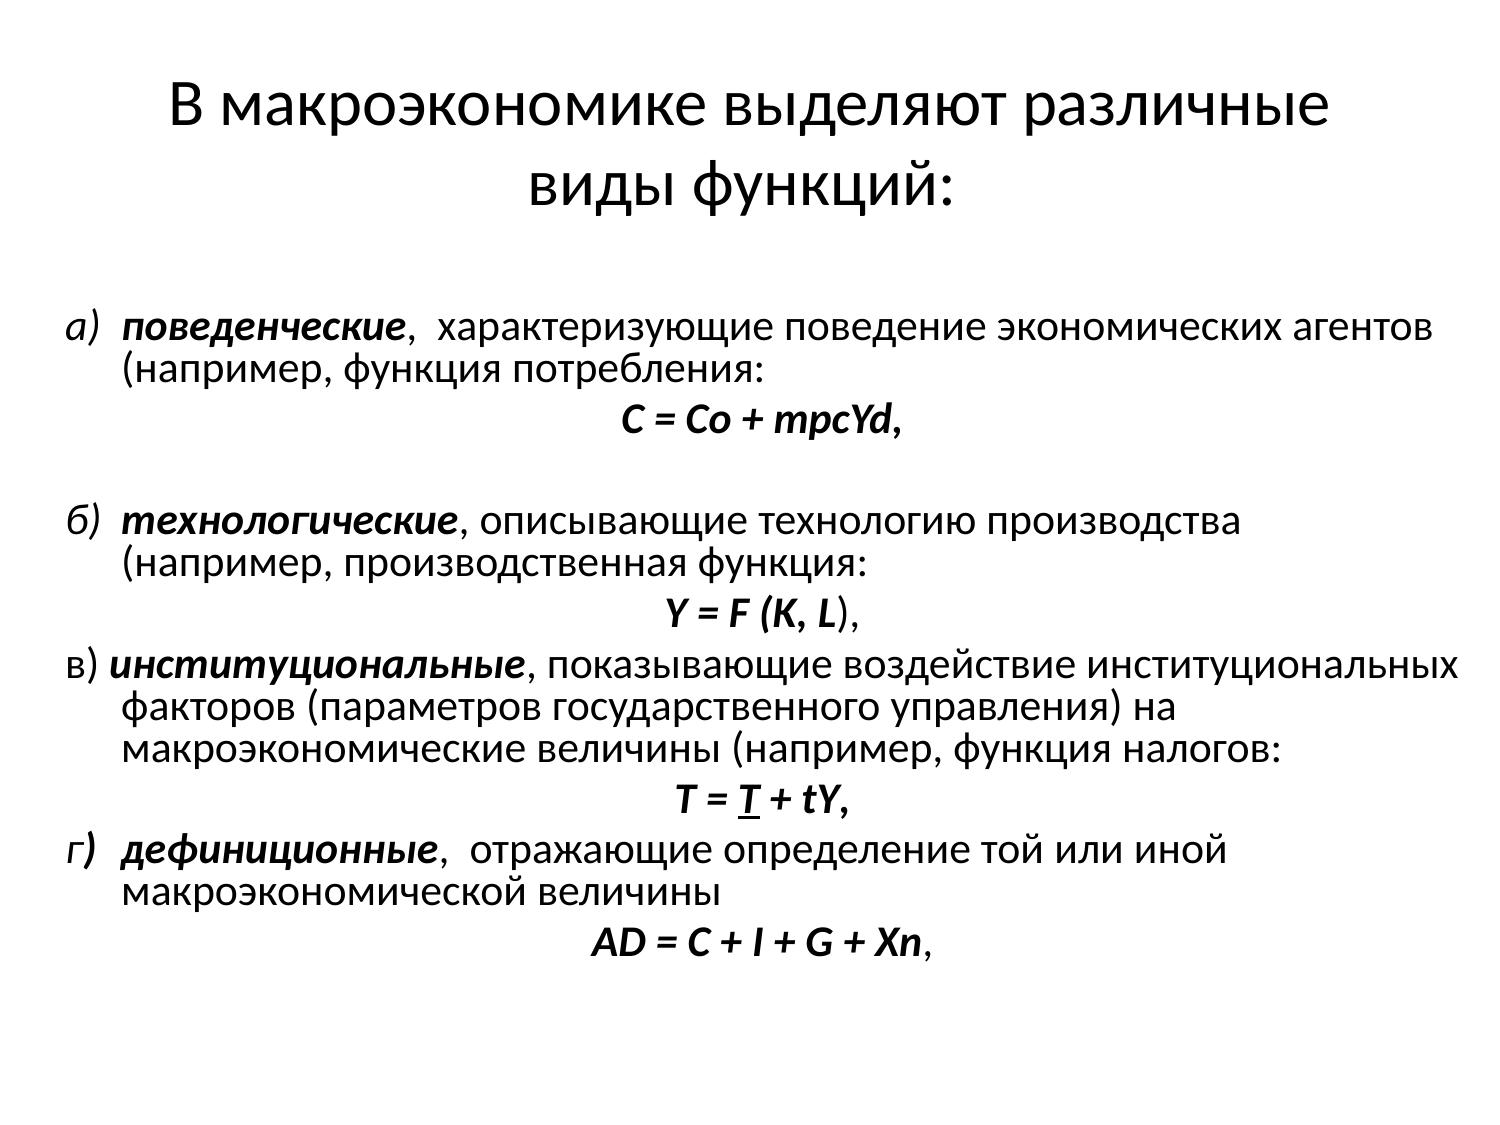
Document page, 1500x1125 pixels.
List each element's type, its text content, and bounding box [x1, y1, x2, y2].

title В макроэкономике выделяют различные виды функций: [75, 45, 1425, 233]
list а) поведенческие, характеризующие поведение экономических агентов (например, функция потребления: С = Со + mpсYd, б) технологические, описывающие технологию производства (например, производственная функция: Y = F (K, L), в) институциональные, показывающие воздействие институциональных факторов (параметров государственного управления) на макроэкономические величины (например, функция налогов: T = T + tY, г) дефиниционные, отражающие определение той или иной макроэкономической величины AD = C + I + G + Xn, [50, 299, 1475, 1125]
